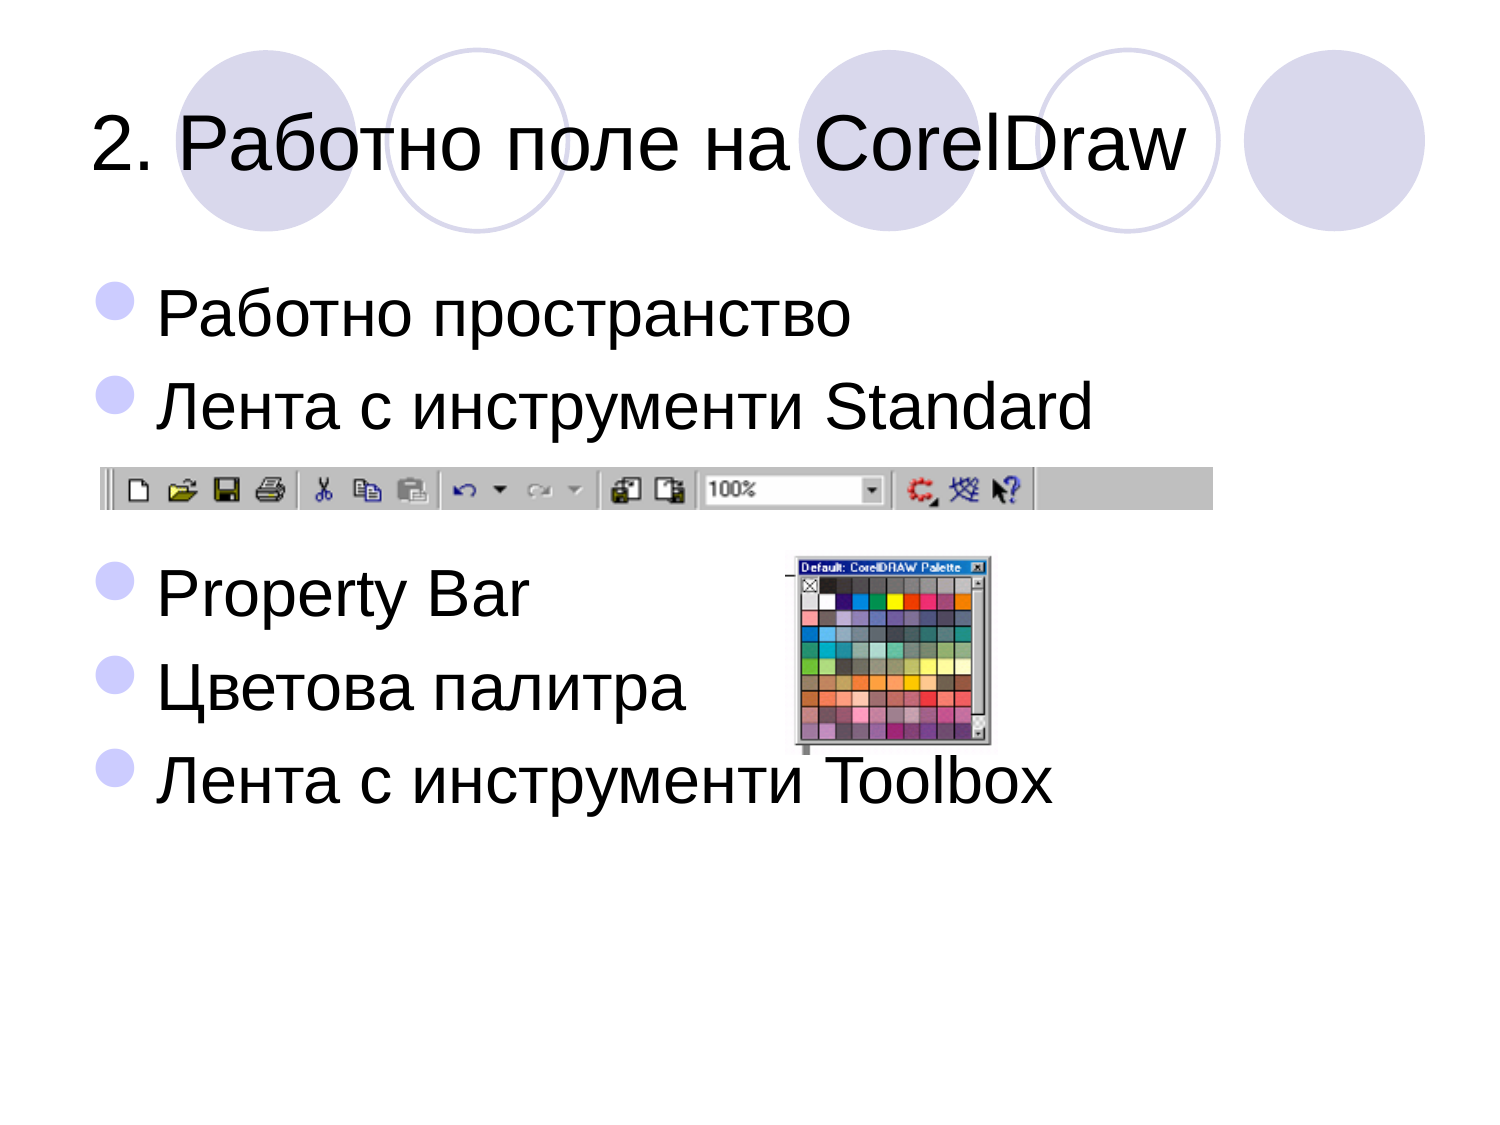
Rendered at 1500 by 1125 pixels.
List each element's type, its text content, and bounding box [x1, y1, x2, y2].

list Работно пространство Лента с инструменти Standard Property Bar Цветова палитра Лента с инструменти Toolbox [74, 262, 1426, 1006]
picture [785, 550, 998, 755]
title 2. Работно поле на CorelDraw [74, 44, 1426, 233]
picture [99, 467, 1213, 511]
